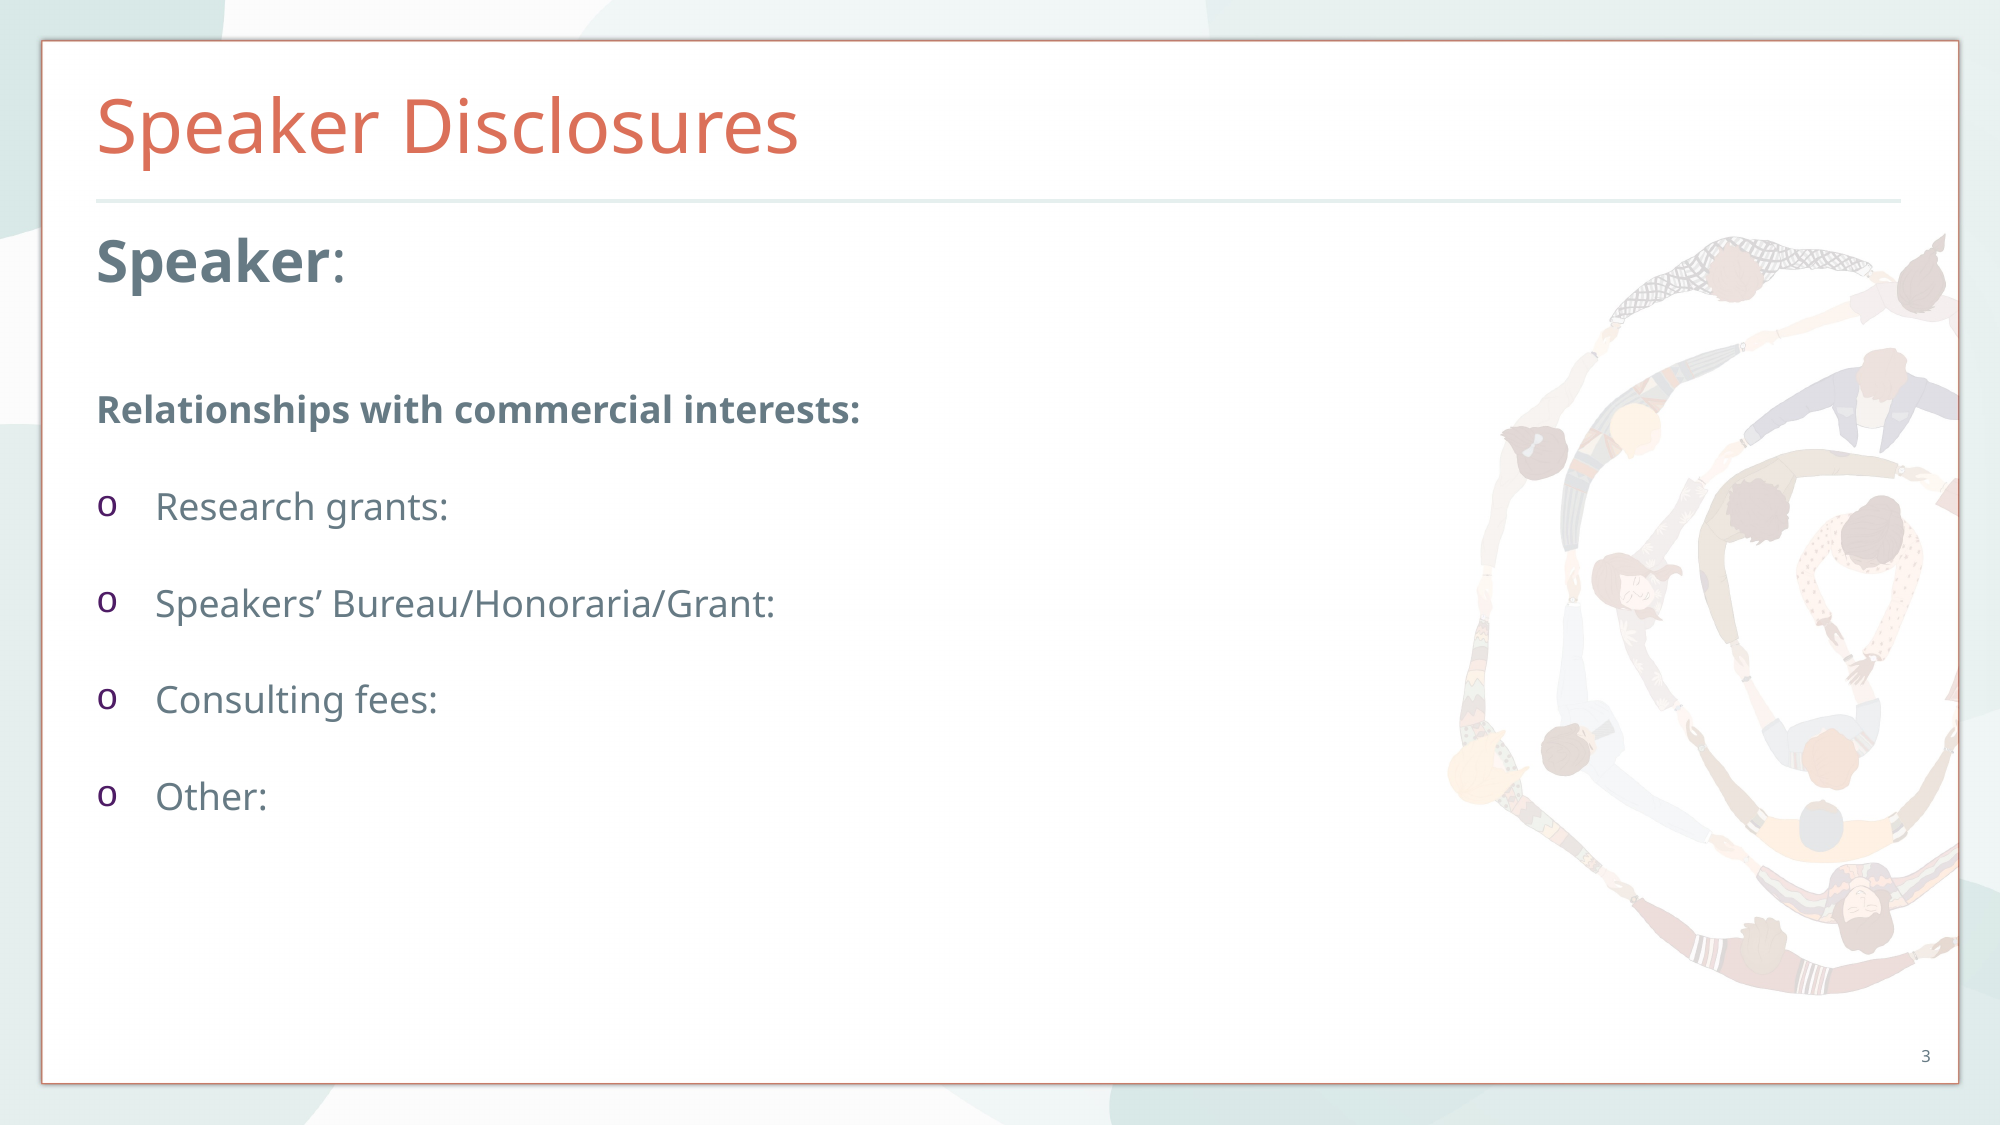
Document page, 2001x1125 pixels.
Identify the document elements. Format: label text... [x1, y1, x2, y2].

picture [0, 0, 2000, 1125]
title Speaker Disclosures [96, 88, 1901, 171]
list Speaker: Relationships with commercial interests: Research grants: Speakers’ Bureau/Honoraria/Grant: Consulting fees: Other: [96, 231, 1901, 553]
